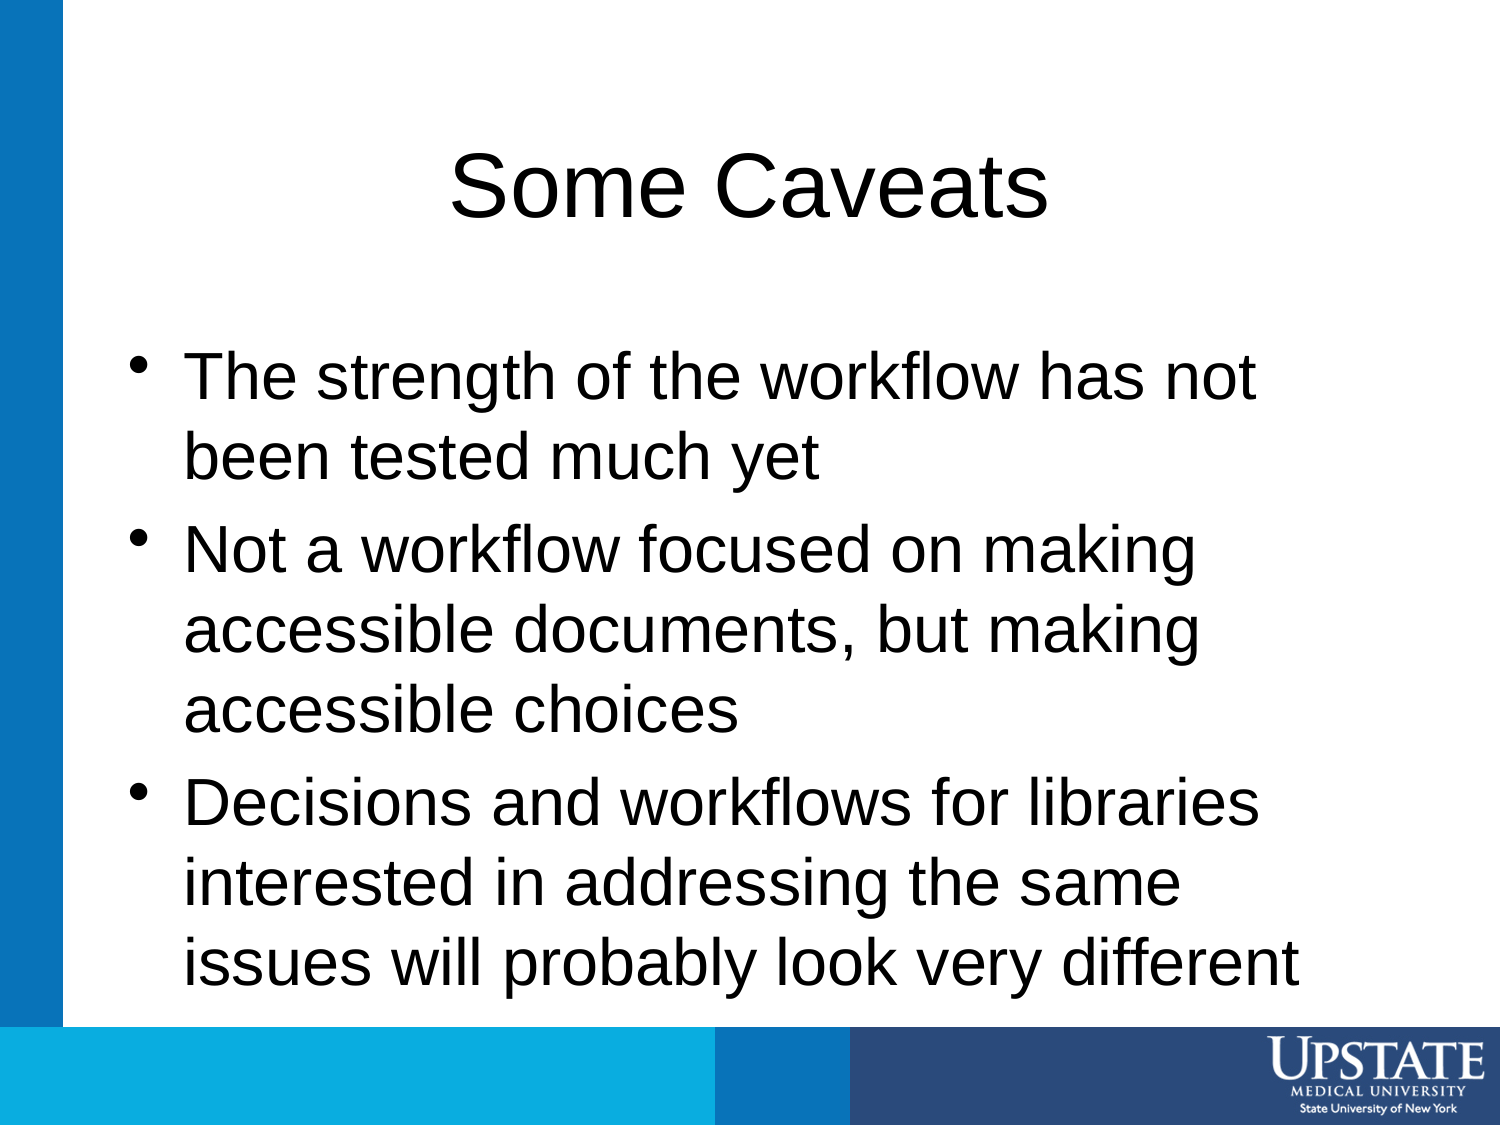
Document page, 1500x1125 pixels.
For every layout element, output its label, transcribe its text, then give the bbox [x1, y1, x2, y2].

picture [0, 0, 63, 1026]
picture [716, 1026, 1500, 1125]
title Some Caveats [112, 79, 1388, 283]
list The strength of the workflow has not been tested much yet Not a workflow focused on making accessible documents, but making accessible choices Decisions and workflows for libraries interested in addressing the same issues will probably look very different [112, 324, 1388, 1000]
